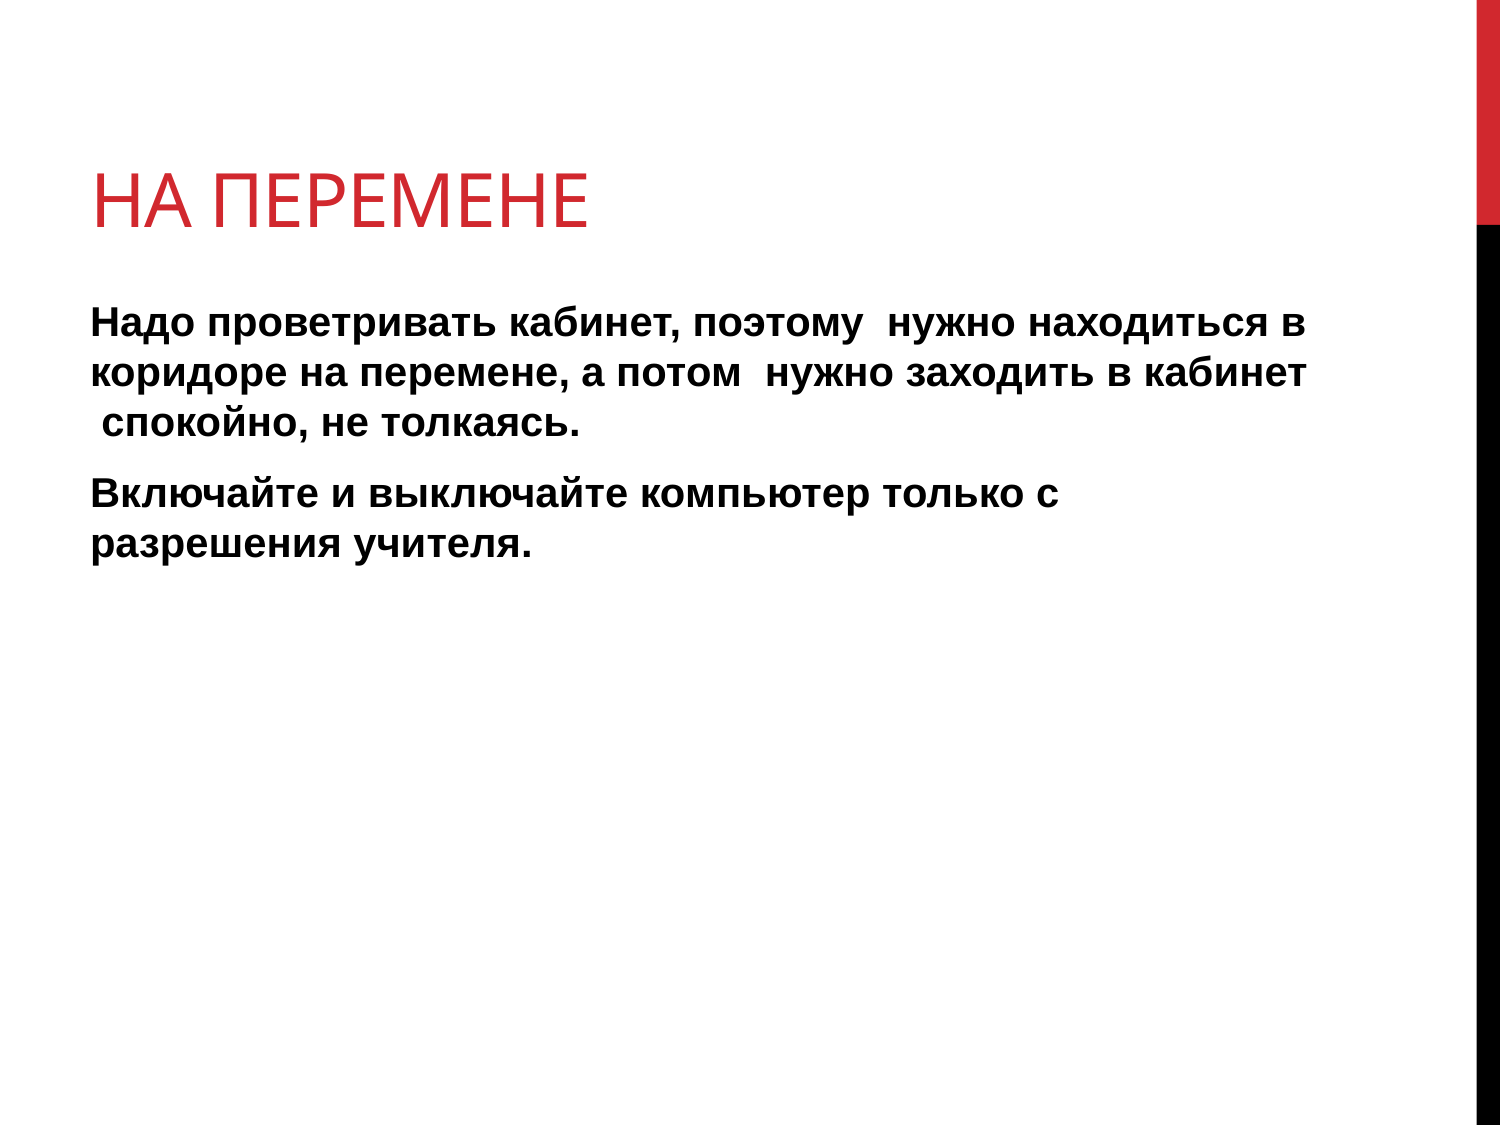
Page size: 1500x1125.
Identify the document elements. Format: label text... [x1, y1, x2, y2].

list Надо проветривать кабинет, поэтому нужно находиться в коридоре на перемене, а потом нужно заходить в кабинет спокойно, не толкаясь. Включайте и выключайте компьютер только с разрешения учителя. [75, 287, 1325, 1005]
title На перемене [75, 25, 1025, 250]
